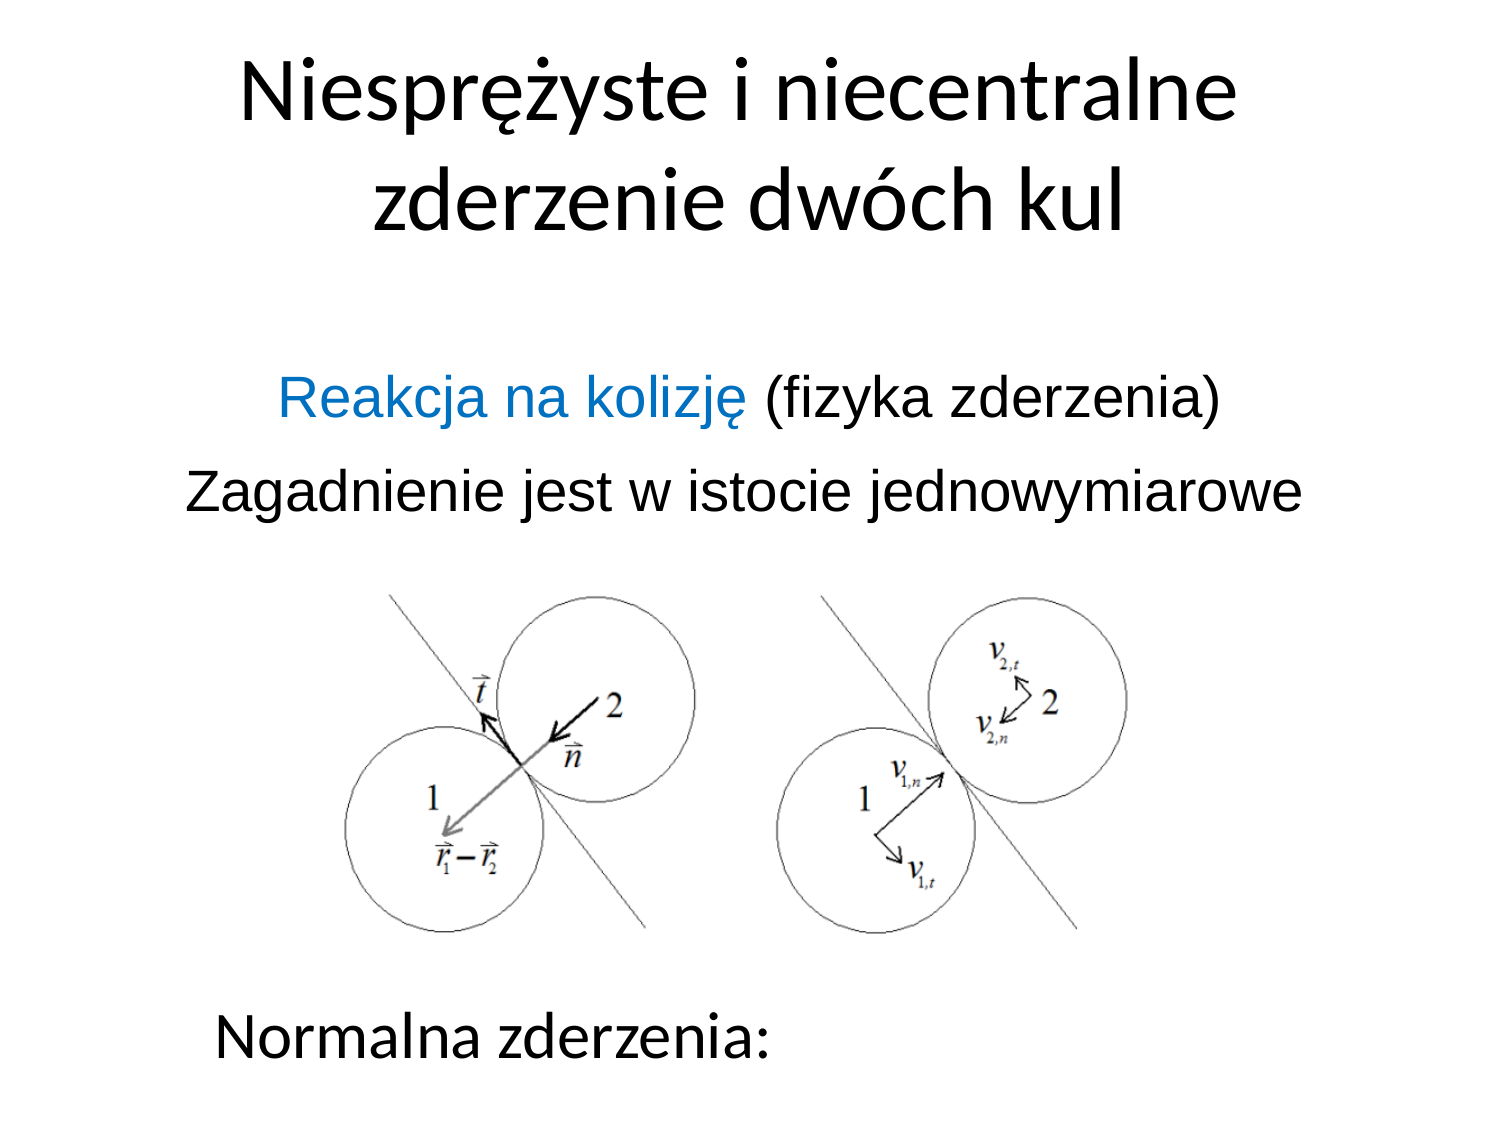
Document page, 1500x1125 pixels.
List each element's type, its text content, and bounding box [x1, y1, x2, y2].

picture [339, 573, 1131, 951]
title Niesprężyste i niecentralne zderzenie dwóch kul [75, 45, 1425, 233]
text_box Zagadnienie jest w istocie jednowymiarowe [170, 445, 1321, 531]
text_box Reakcja na kolizję (fizyka zderzenia) [262, 351, 1238, 437]
